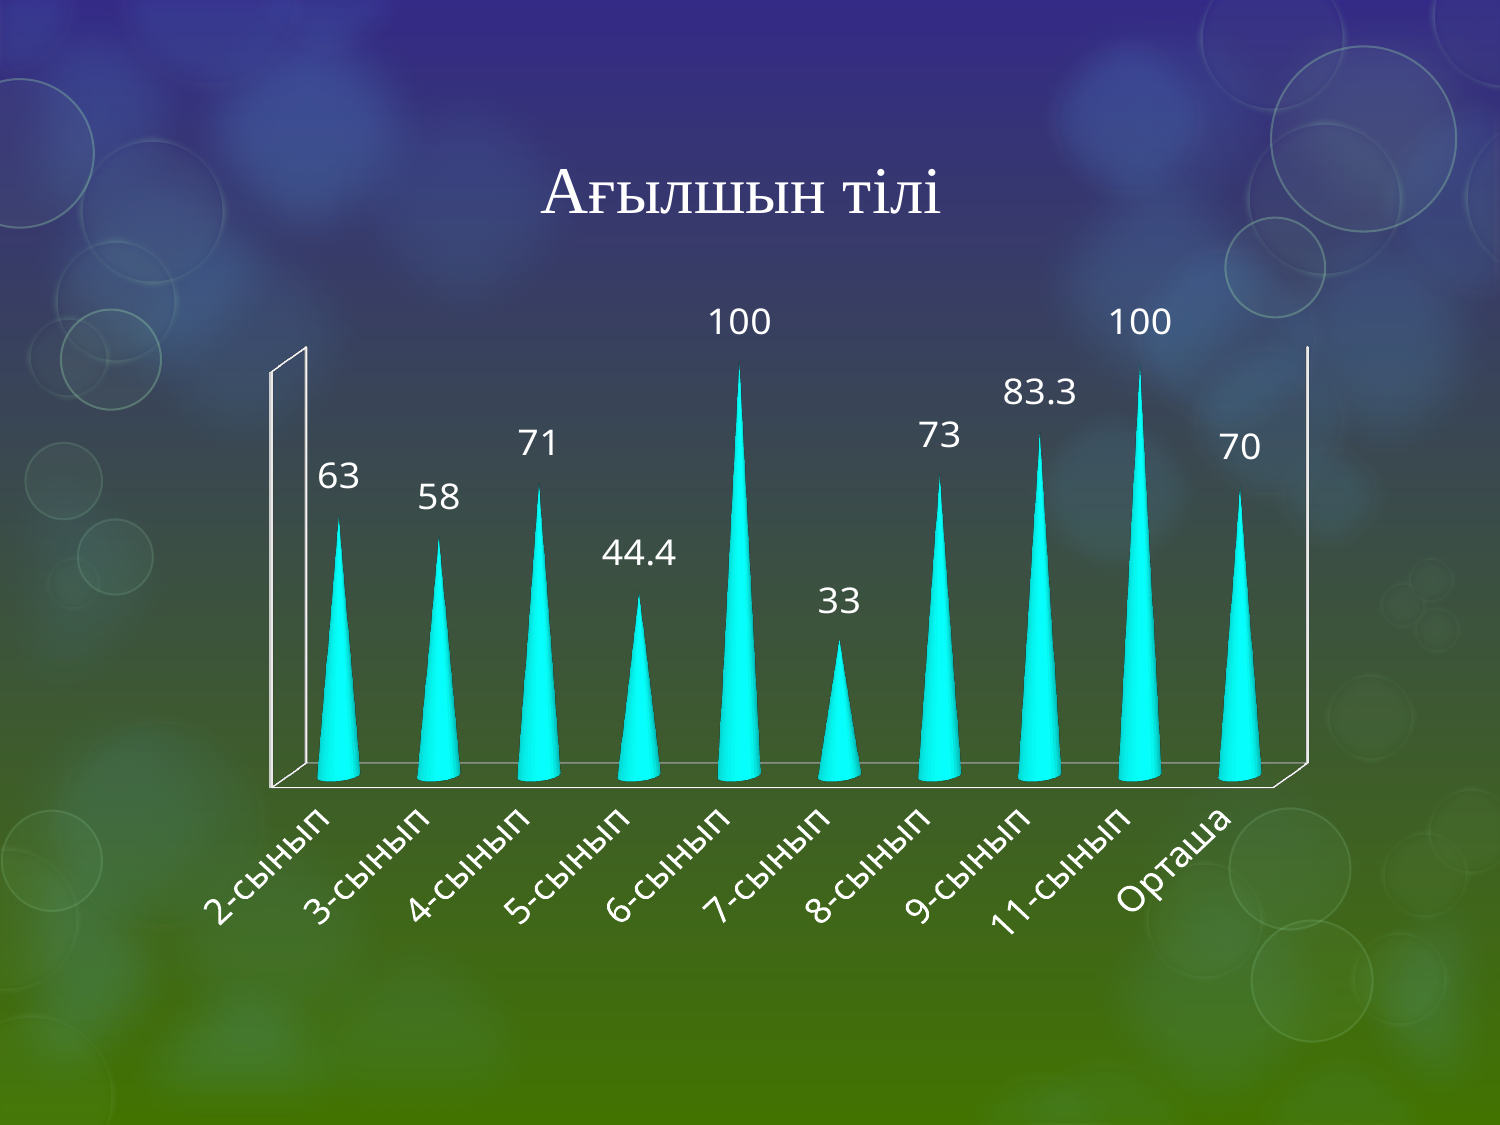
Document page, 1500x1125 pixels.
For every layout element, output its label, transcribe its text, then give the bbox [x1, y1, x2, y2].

chart [165, 295, 1335, 962]
title Ағылшын тілі [165, 110, 1335, 263]
